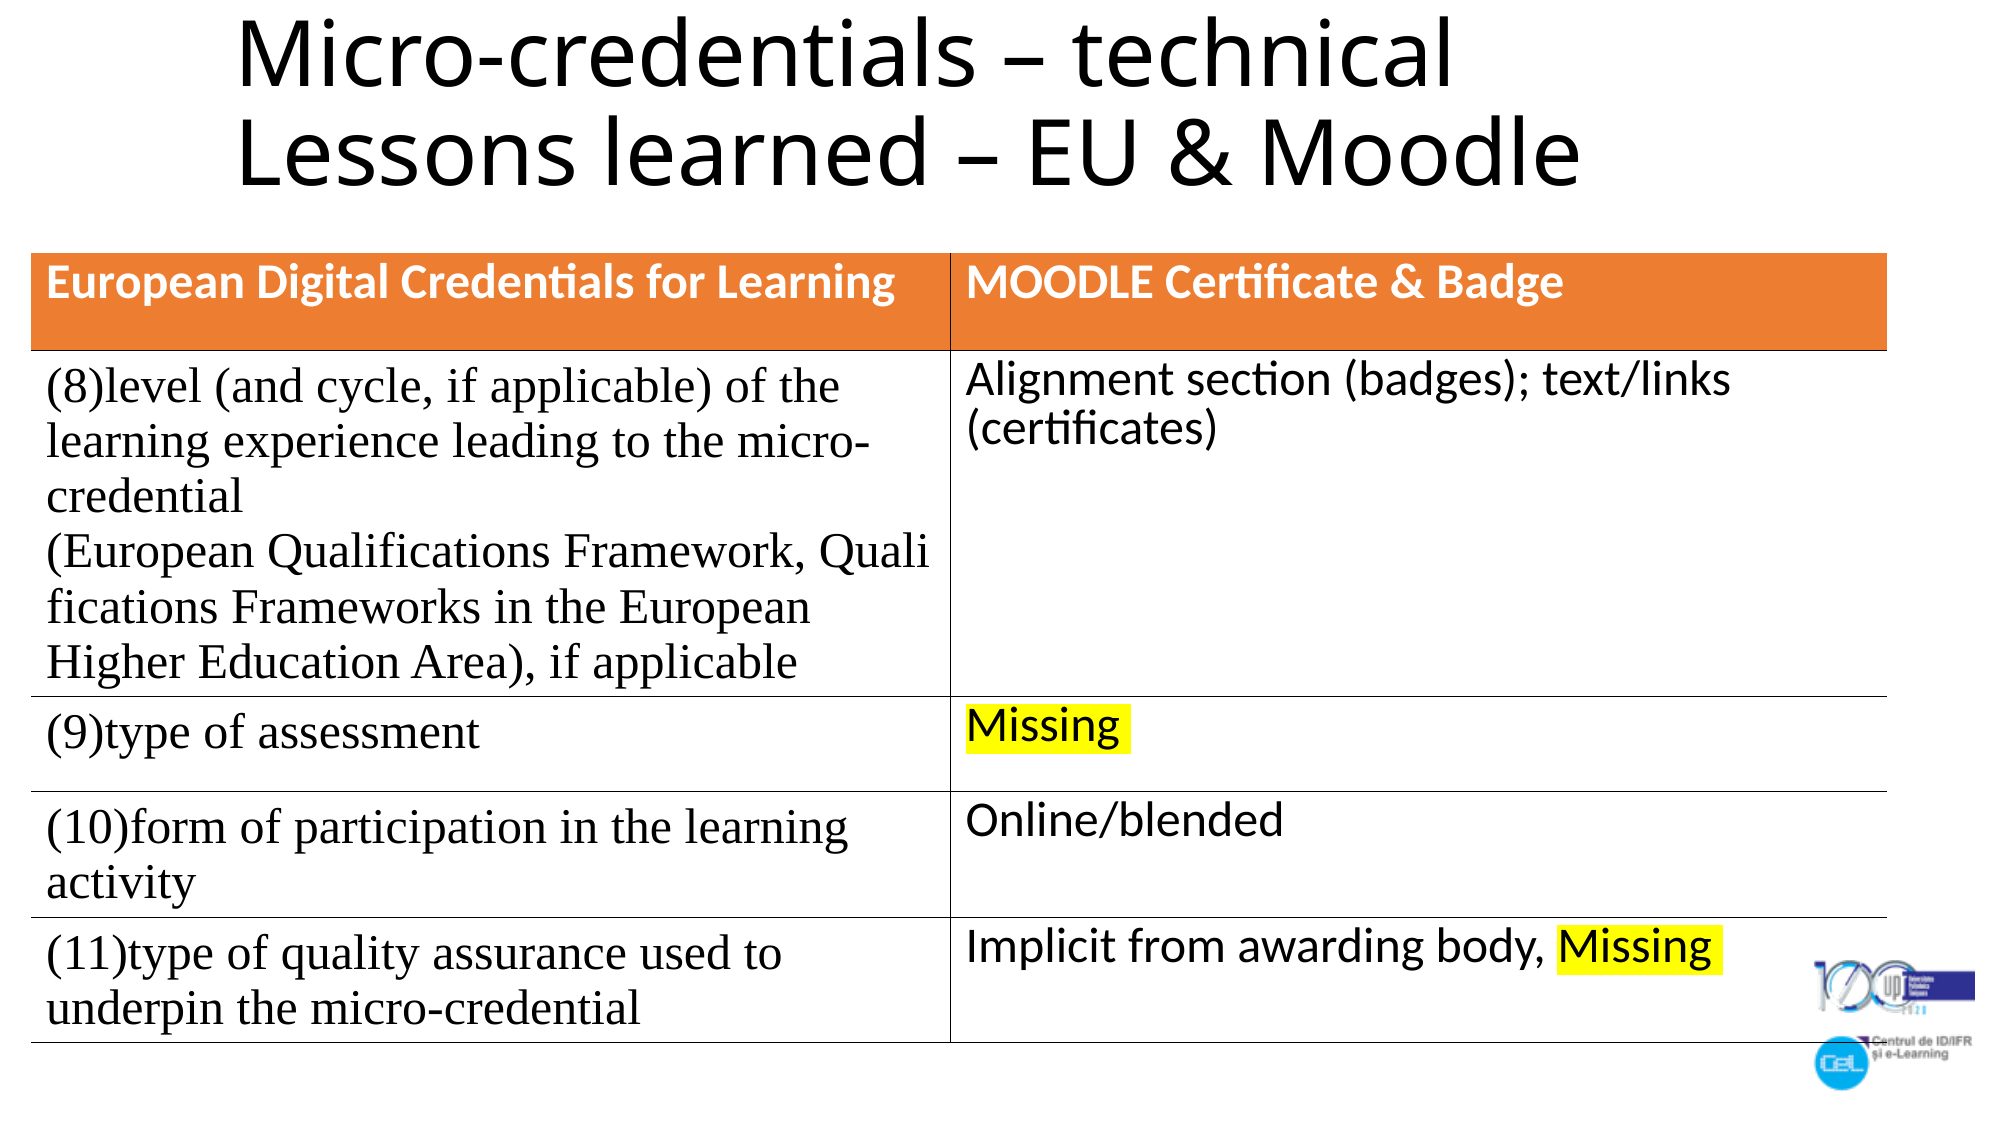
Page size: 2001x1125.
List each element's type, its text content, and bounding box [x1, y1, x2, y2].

table_cell Missing [951, 697, 1887, 791]
table_cell Implicit from awarding body, Missing [951, 918, 1887, 1042]
table_header MOODLE Certificate & Badge [951, 253, 1887, 350]
table_cell (10)form of participation in the learning activity [31, 792, 950, 917]
picture [1821, 1055, 1863, 1072]
table_cell (9)type of assessment [31, 697, 950, 791]
table_cell Online/blended [951, 792, 1887, 917]
table_cell (11)type of quality assurance used to underpin the micro-credential [31, 918, 950, 1042]
table_cell (8)level (and cycle, if applicable) of the learning experience leading to the micro-credential (European Qualifications Framework, Qualifications Frameworks in the European Higher Education Area), if applicable [31, 351, 950, 696]
text_box Micro-credentials – technical Lessons learned – EU & Moodle [219, 0, 1781, 248]
picture [1805, 940, 1975, 1111]
table_cell Alignment section (badges); text/links (certificates) [951, 351, 1887, 696]
table_header European Digital Credentials for Learning [31, 253, 950, 350]
